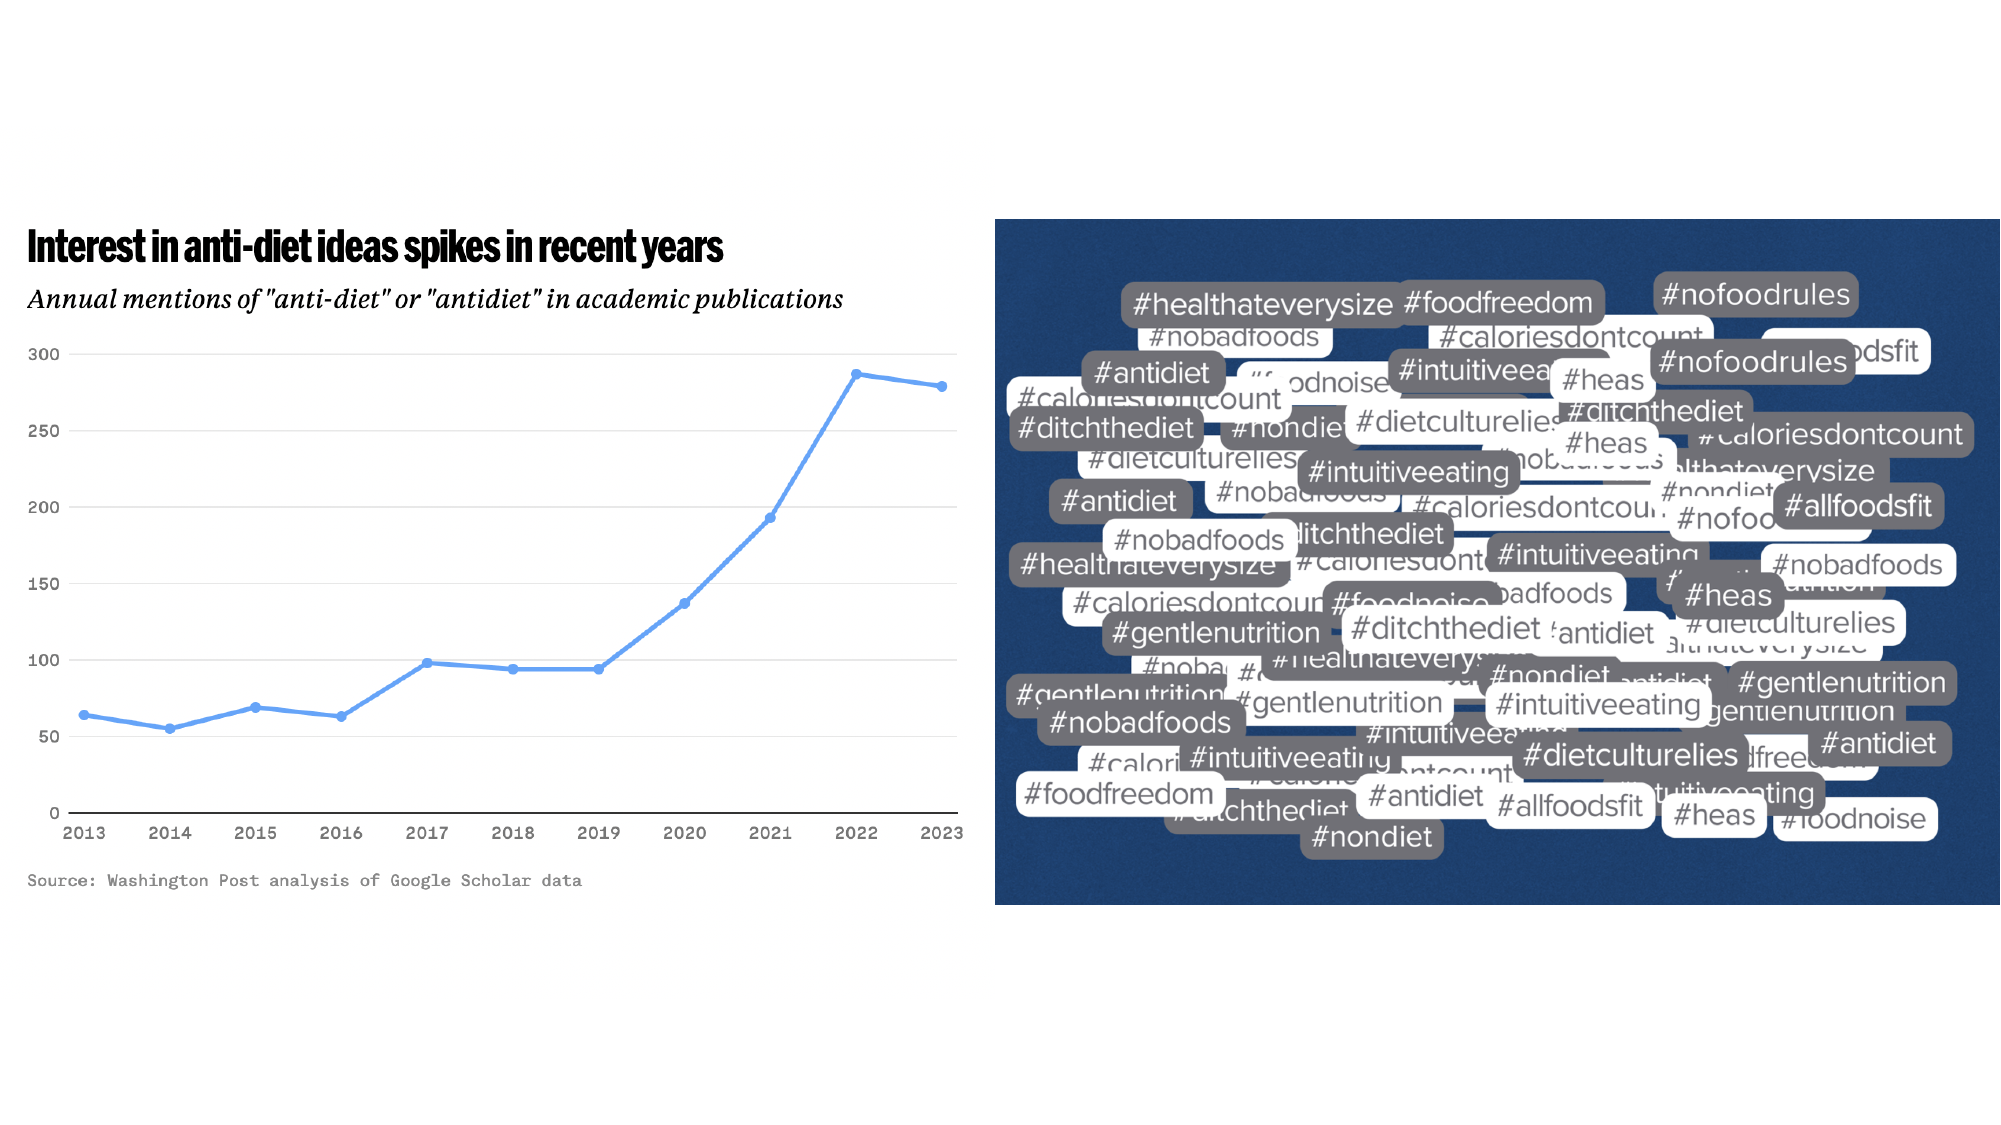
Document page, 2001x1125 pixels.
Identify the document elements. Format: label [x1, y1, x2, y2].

picture [0, 126, 2000, 999]
